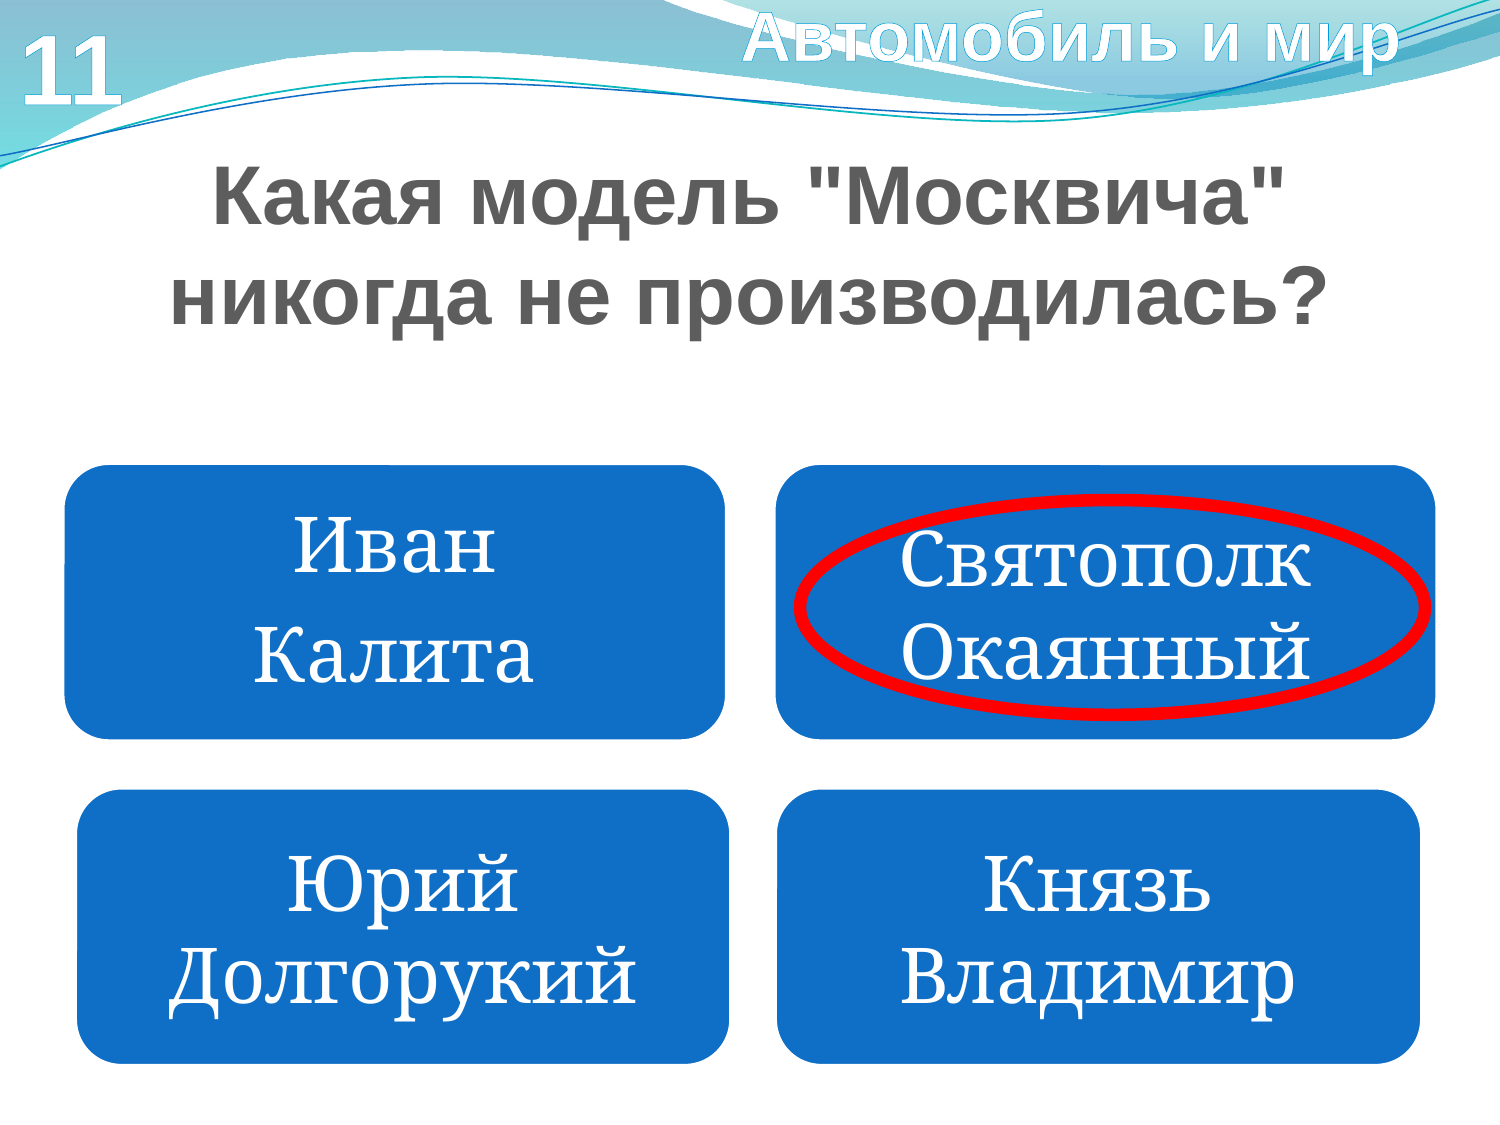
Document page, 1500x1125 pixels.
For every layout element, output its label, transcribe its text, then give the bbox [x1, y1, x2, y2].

text_box Какая модель "Москвича" никогда не производилась? [62, 133, 1438, 349]
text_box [37, 462, 1463, 1067]
text_box Автомобиль и мир [724, 0, 1475, 83]
text_box 11 [3, 0, 140, 133]
